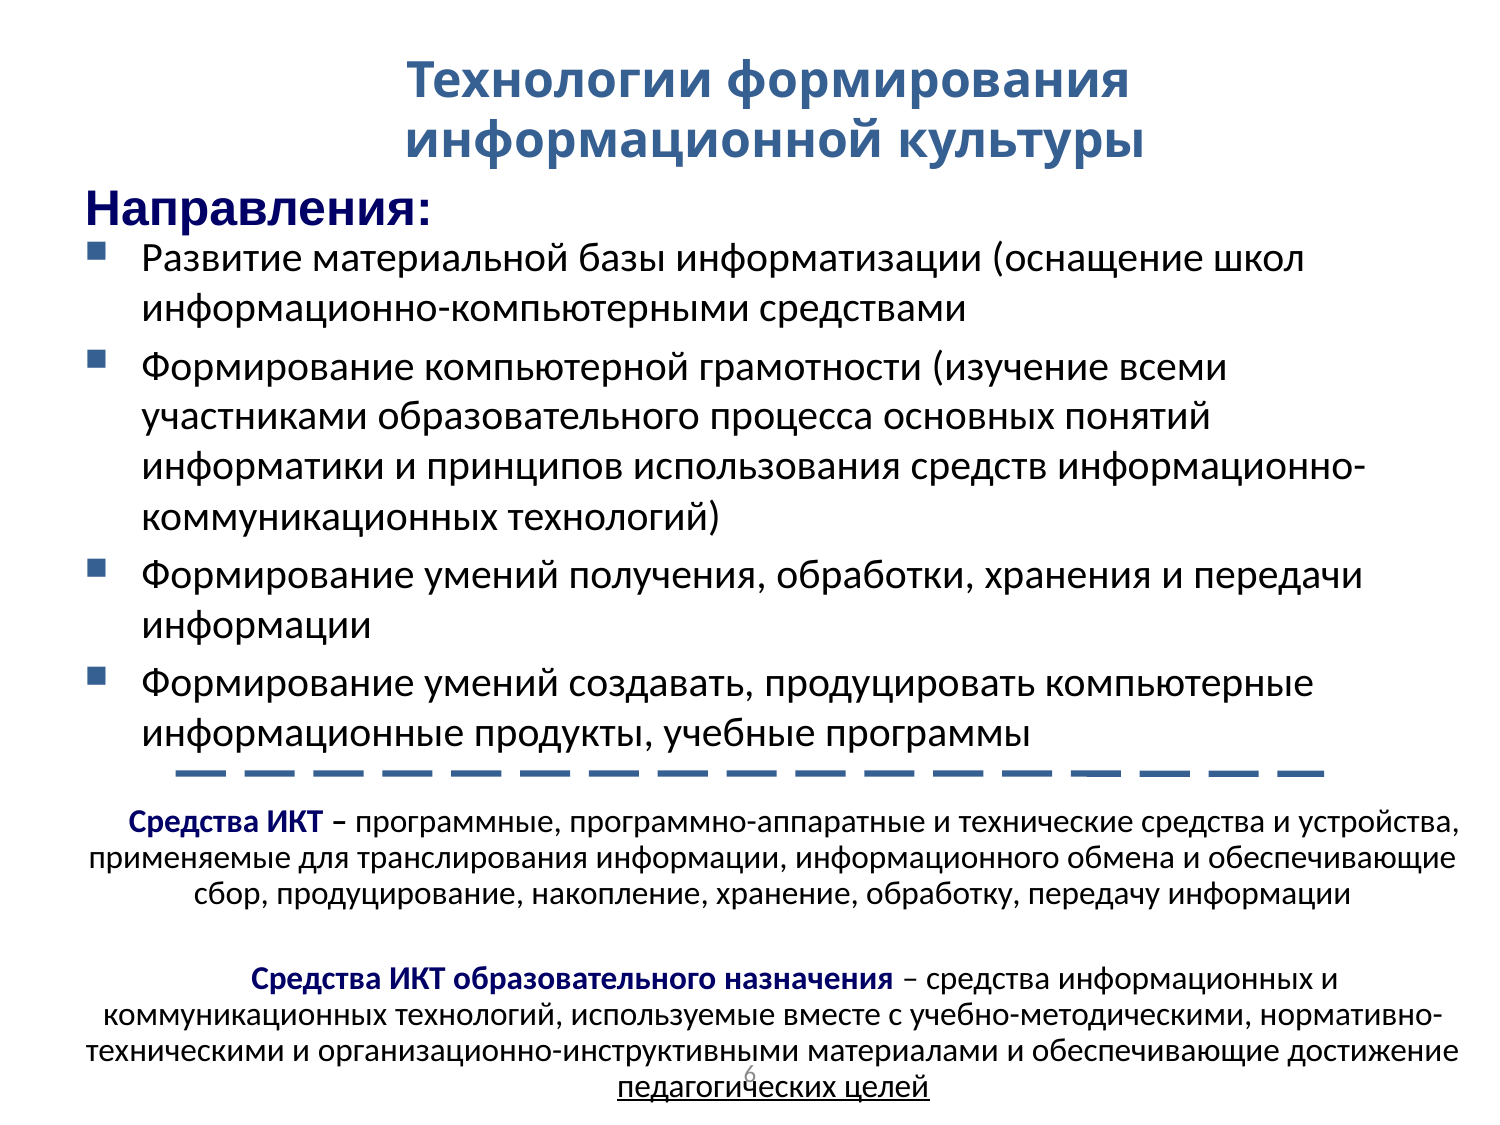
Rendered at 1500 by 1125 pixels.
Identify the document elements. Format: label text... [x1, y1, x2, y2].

text_box Средства ИКТ – программные, программно-аппаратные и технические средства и устройства, применяемые для транслирования информации, информационного обмена и обеспечивающие сбор, продуцирование, накопление, хранение, обработку, передачу информации Средства ИКТ образовательного назначения – средства информационных и коммуникационных технологий, используемые вместе с учебно-методическими, нормативно-техническими и организационно-инструктивными материалами и обеспечивающие достижение педагогических целей [46, 796, 1500, 1114]
text_box Развитие материальной базы информатизации (оснащение школ информационно-компьютерными средствами Формирование компьютерной грамотности (изучение всеми участниками образовательного процесса основных понятий информатики и принципов использования средств информационно-коммуникационных технологий) Формирование умений получения, обработки, хранения и передачи информации Формирование умений создавать, продуцировать компьютерные информационные продукты, учебные программы [70, 222, 1407, 762]
title Технологии формирования информационной культуры [75, 46, 1477, 169]
text_box Направления: [70, 152, 1372, 259]
